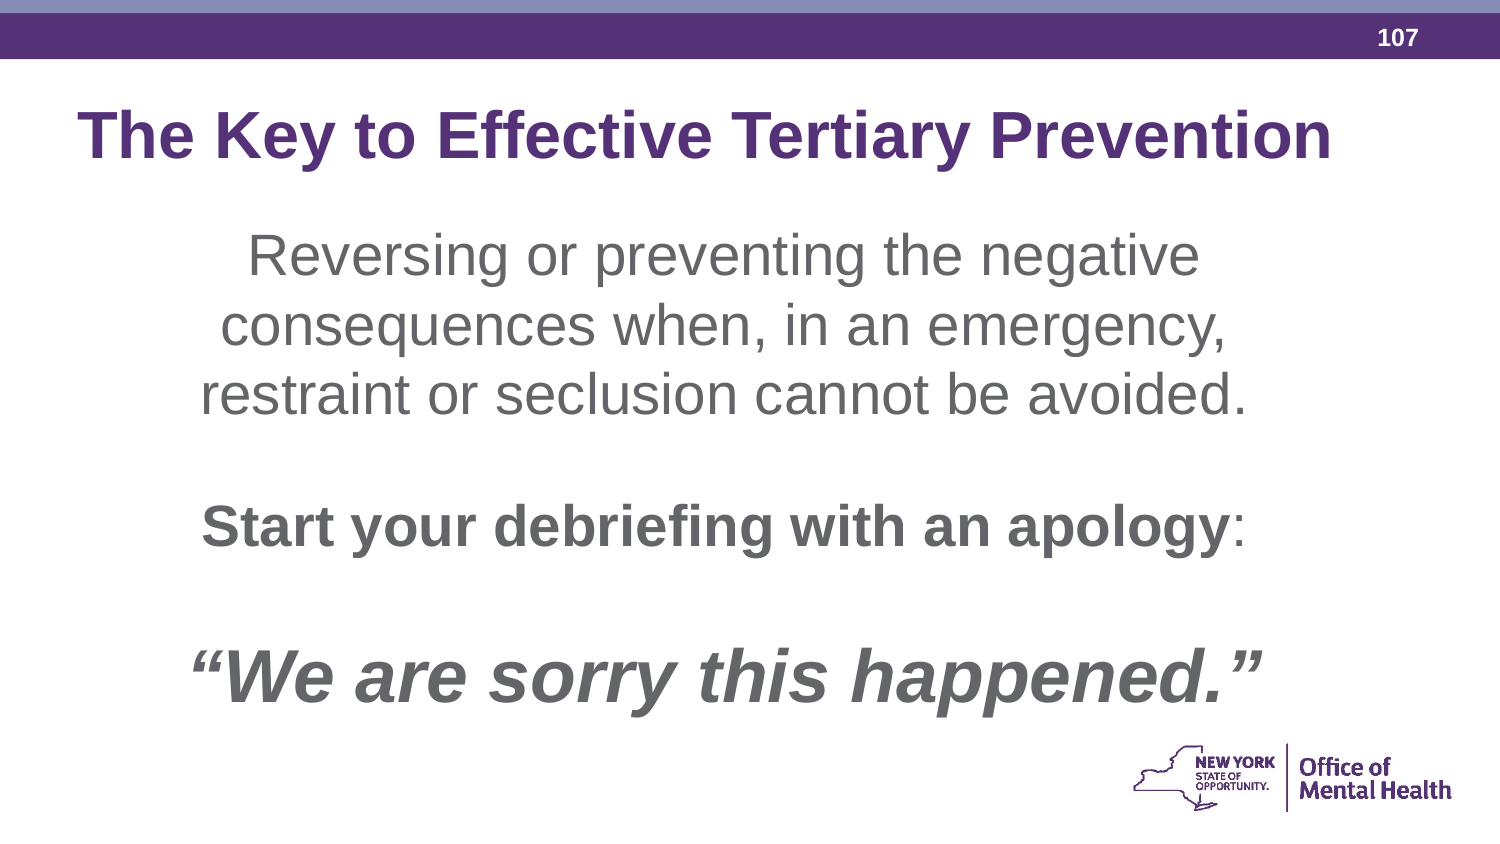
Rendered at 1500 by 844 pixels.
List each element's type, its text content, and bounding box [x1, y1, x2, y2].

list The Key to Effective Tertiary Prevention [37, 84, 1375, 210]
list Reversing or preventing the negative consequences when, in an emergency, restraint or seclusion cannot be avoided. Start your debriefing with an apology: “We are sorry this happened.” [37, 210, 1338, 722]
picture [1125, 734, 1461, 824]
